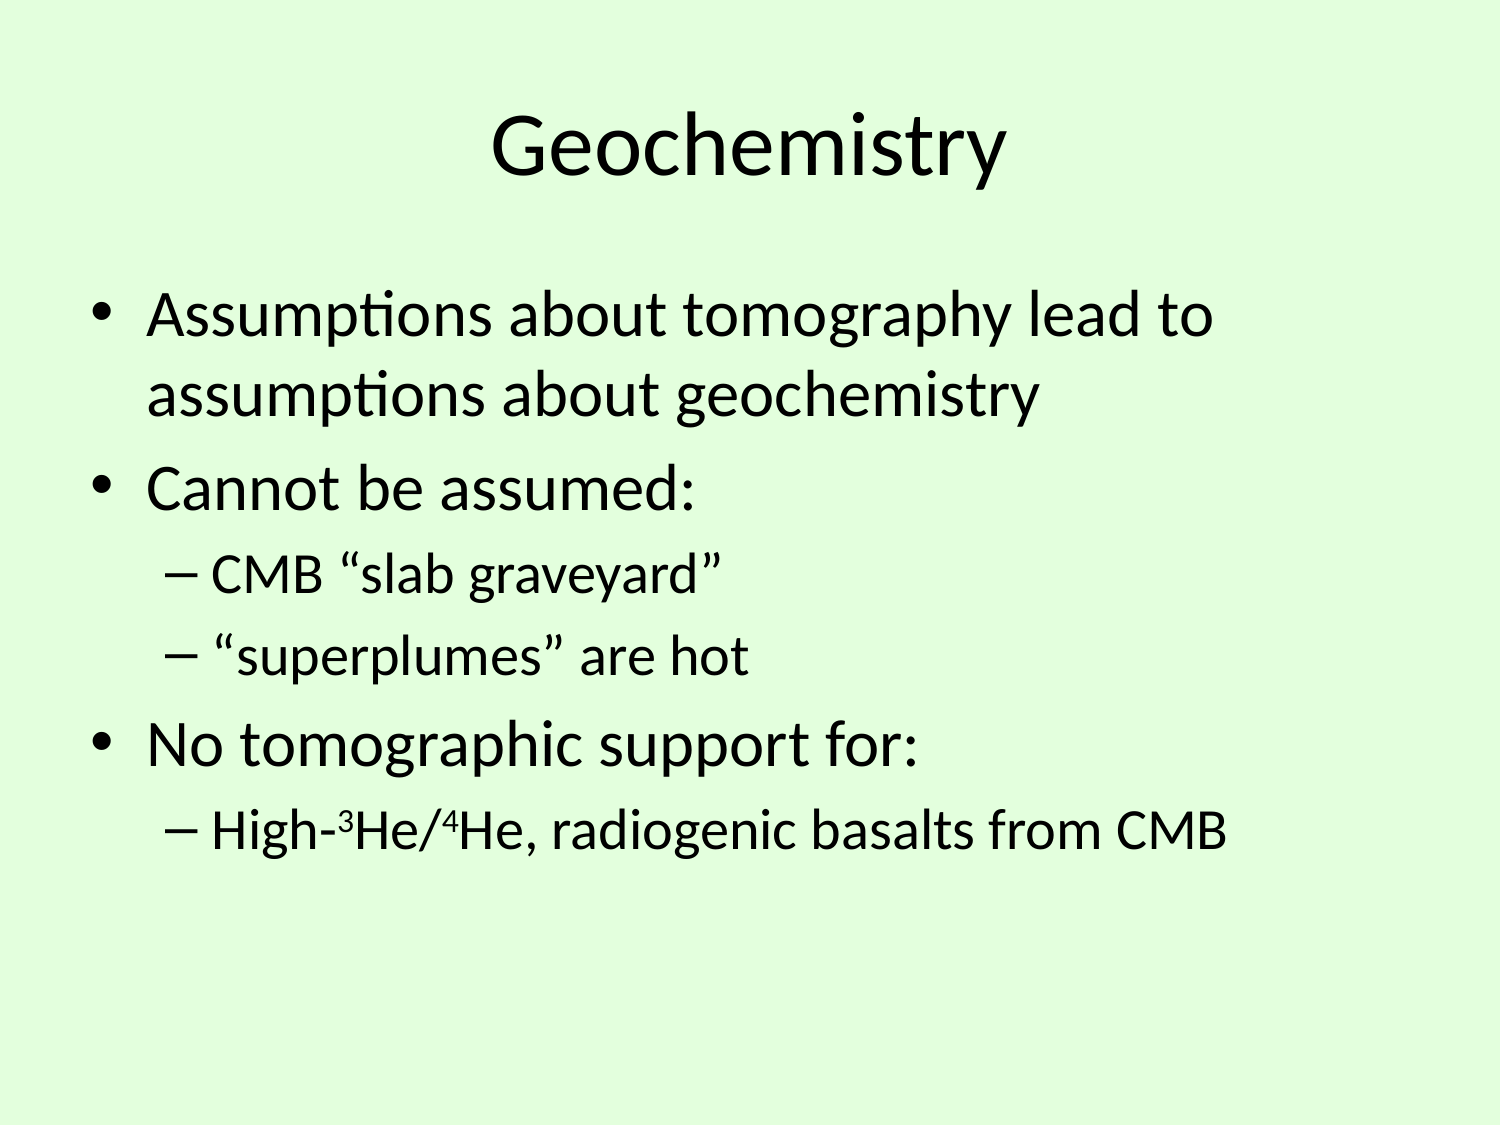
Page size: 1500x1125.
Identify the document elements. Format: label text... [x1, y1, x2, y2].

title Geochemistry [75, 45, 1425, 233]
list Assumptions about tomography lead to assumptions about geochemistry Cannot be assumed: CMB “slab graveyard” “superplumes” are hot No tomographic support for: High-3He/4He, radiogenic basalts from CMB [75, 262, 1425, 1005]
